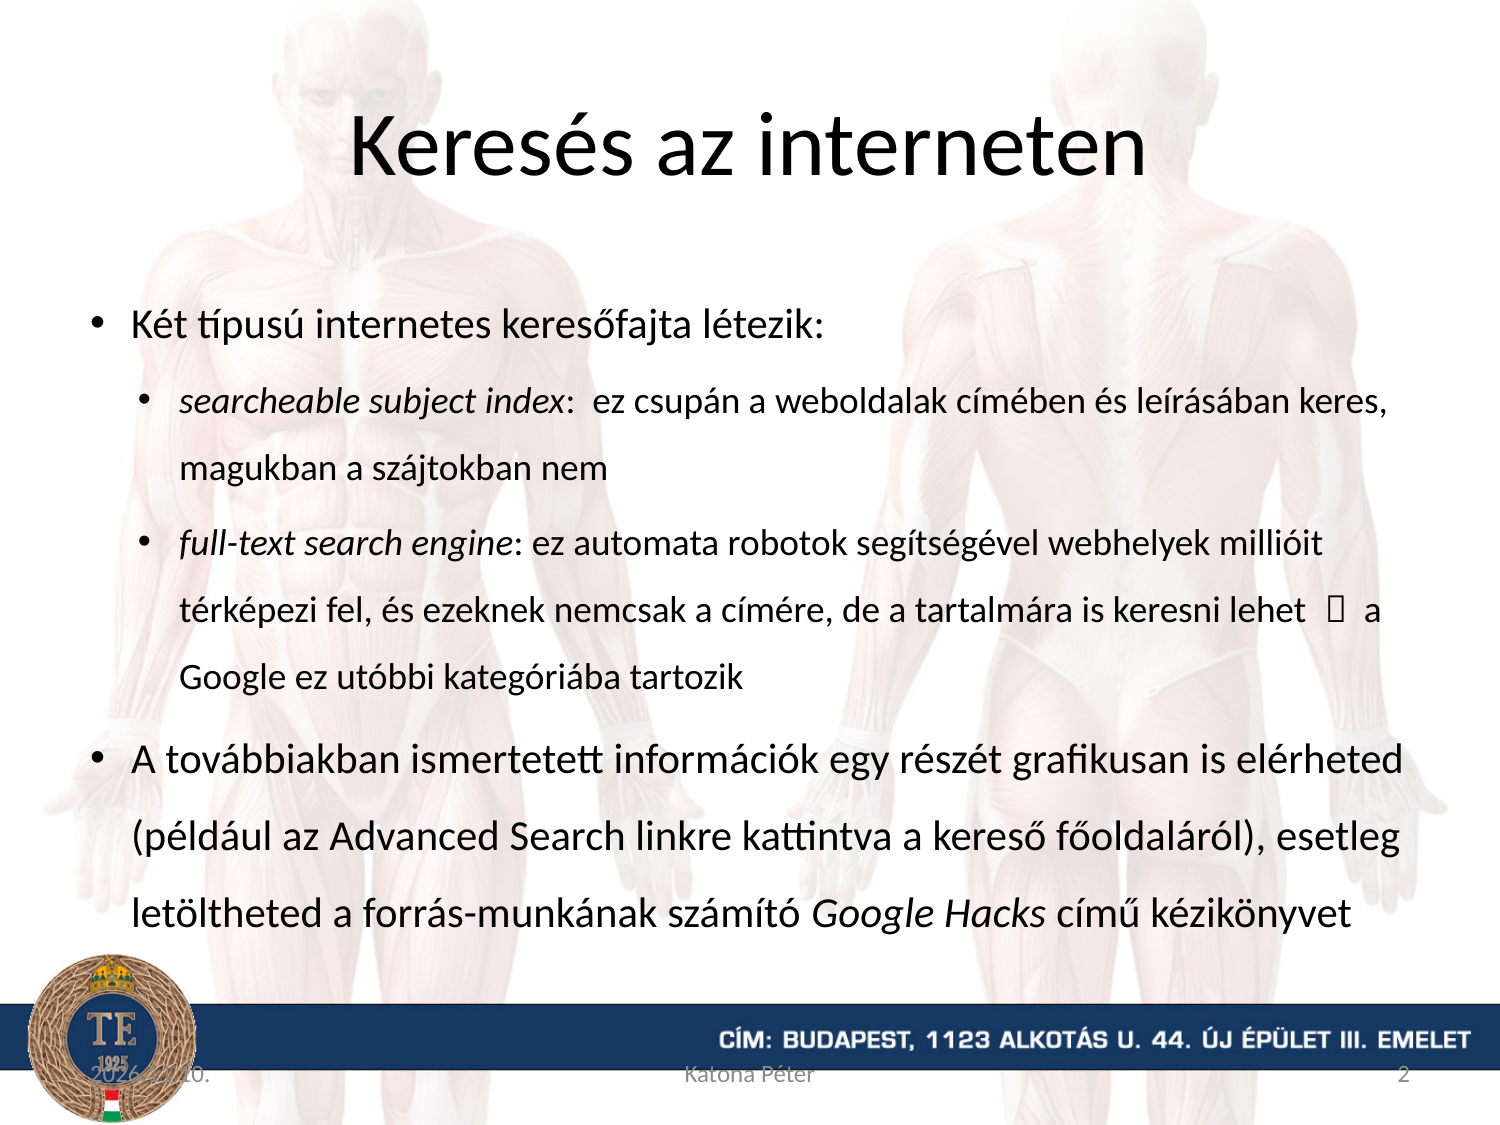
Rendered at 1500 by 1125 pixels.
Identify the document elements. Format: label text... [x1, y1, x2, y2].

list Két típusú internetes keresőfajta létezik: searcheable subject index: ez csupán a weboldalak címében és leírásában keres, magukban a szájtokban nem full-text search engine: ez automata robotok segítségével webhelyek millióit térképezi fel, és ezeknek nemcsak a címére, de a tartalmára is keresni lehet  a Google ez utóbbi kategóriába tartozik A továbbiakban ismertetett információk egy részét grafikusan is elérheted (például az Advanced Search linkre kattintva a kereső főoldaláról), esetleg letöltheted a forrás-munkának számító Google Hacks című kézikönyvet [75, 262, 1425, 1005]
slide_number 2 [1074, 1042, 1425, 1103]
footer Katona Péter [512, 1042, 988, 1103]
picture [0, 0, 1500, 1125]
title Keresés az interneten [75, 45, 1425, 233]
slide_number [75, 1042, 425, 1103]
